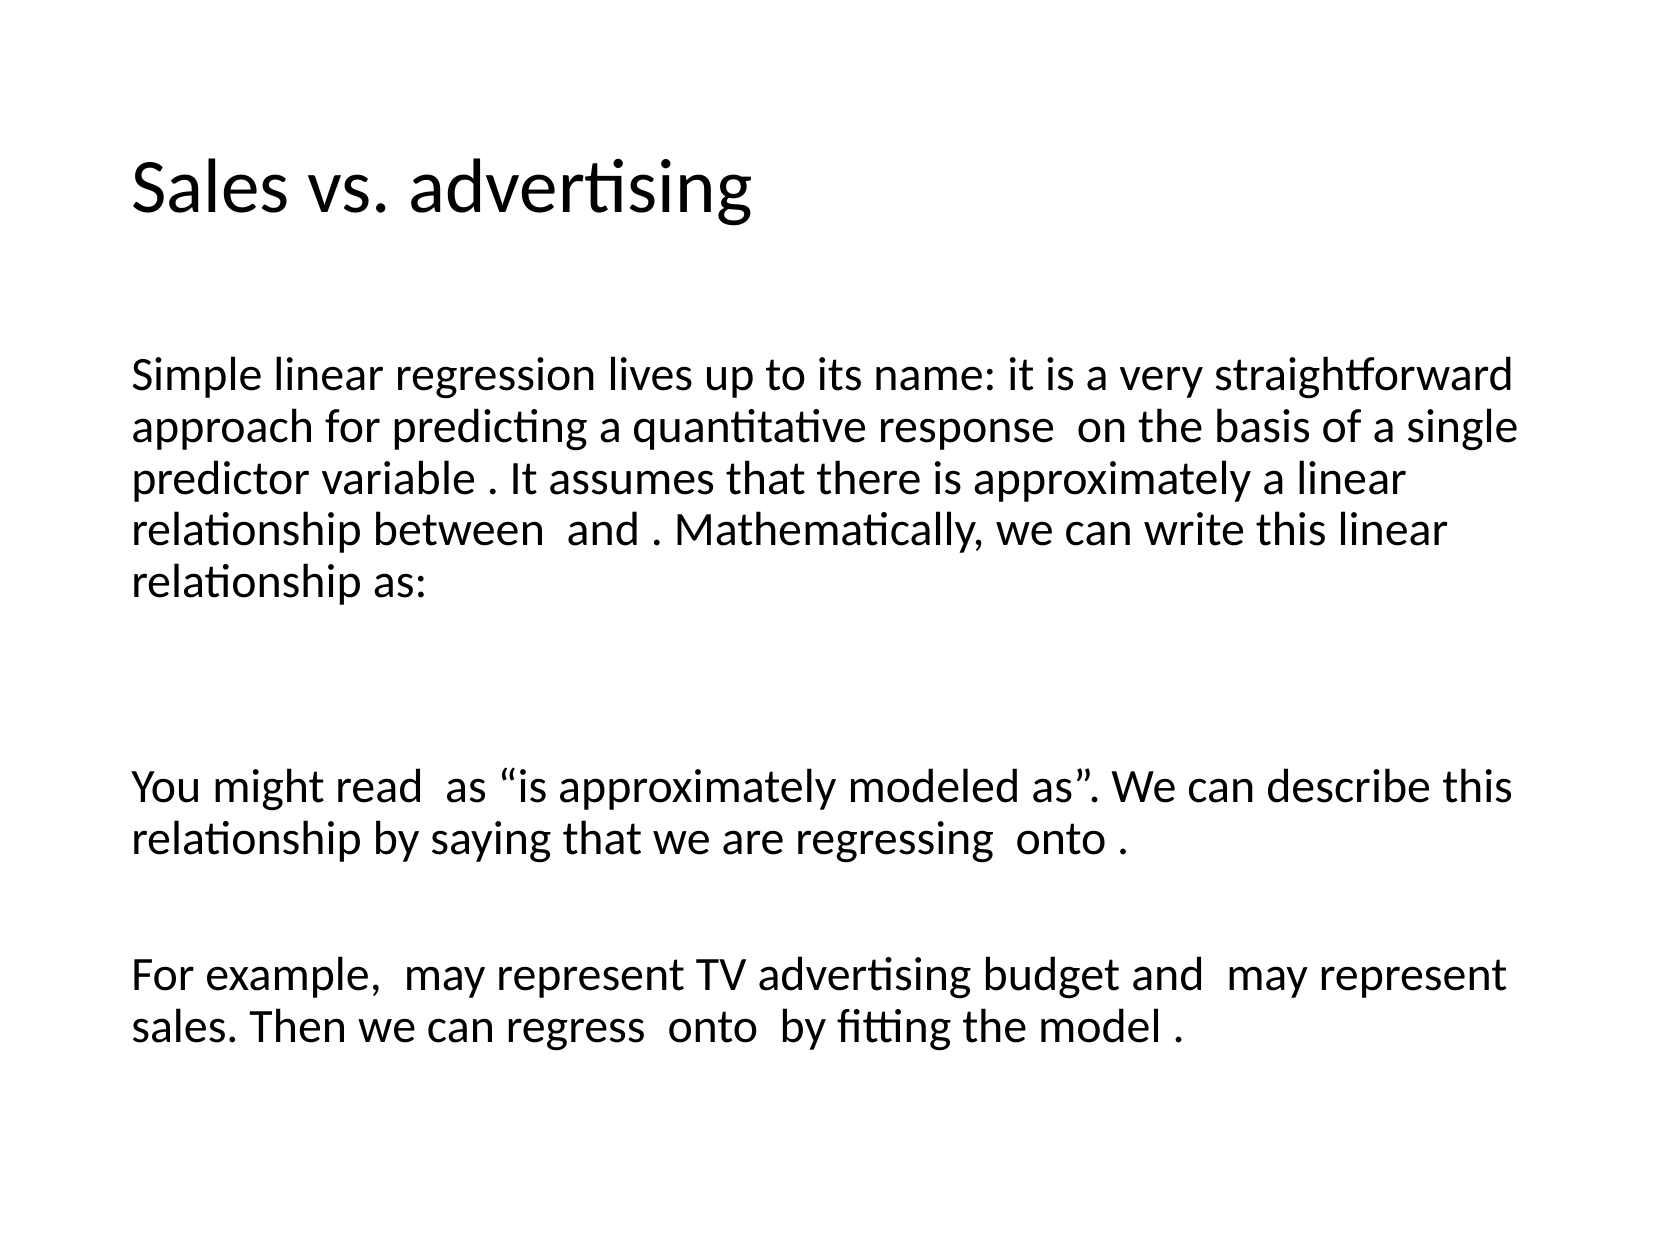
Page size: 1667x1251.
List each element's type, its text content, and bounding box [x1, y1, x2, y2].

title Sales vs. advertising [114, 66, 1553, 309]
